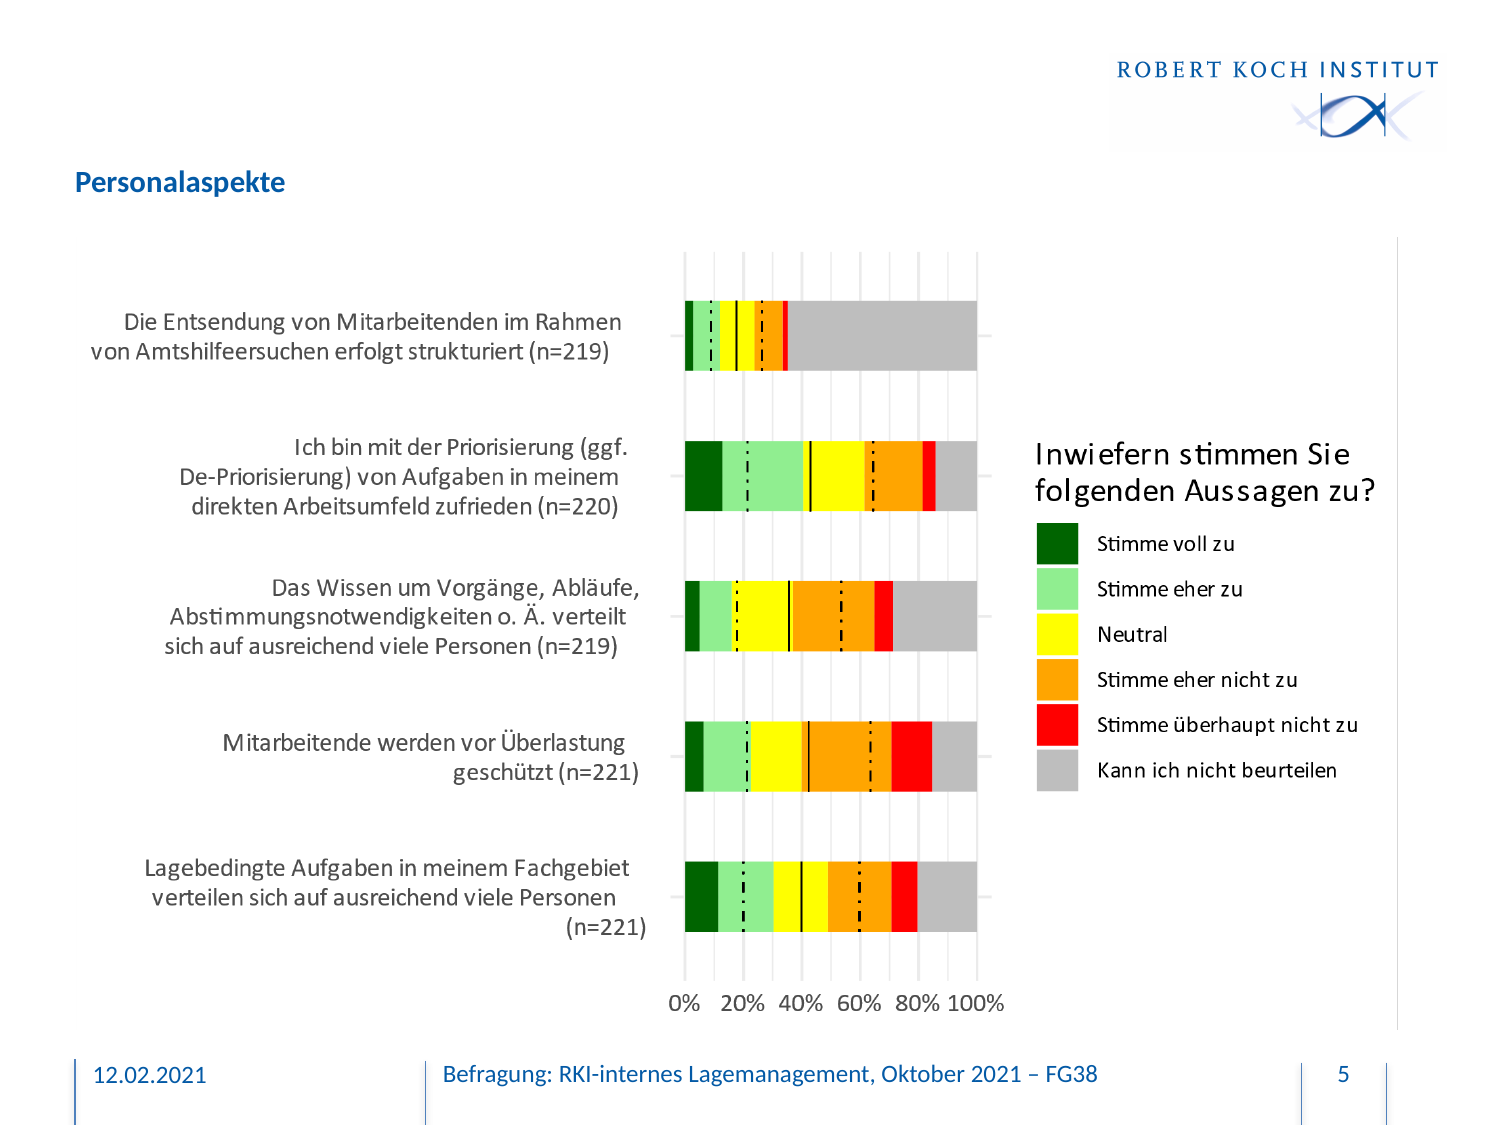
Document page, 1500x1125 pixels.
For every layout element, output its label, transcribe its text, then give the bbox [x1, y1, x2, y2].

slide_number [92, 1043, 398, 1104]
picture [1109, 53, 1447, 152]
picture [74, 236, 1398, 1030]
title Personalaspekte [75, 154, 1353, 235]
footer Befragung: RKI-internes Lagemanagement, Oktober 2021 – FG38 [442, 1042, 1121, 1103]
slide_number 5 [1302, 1042, 1385, 1103]
